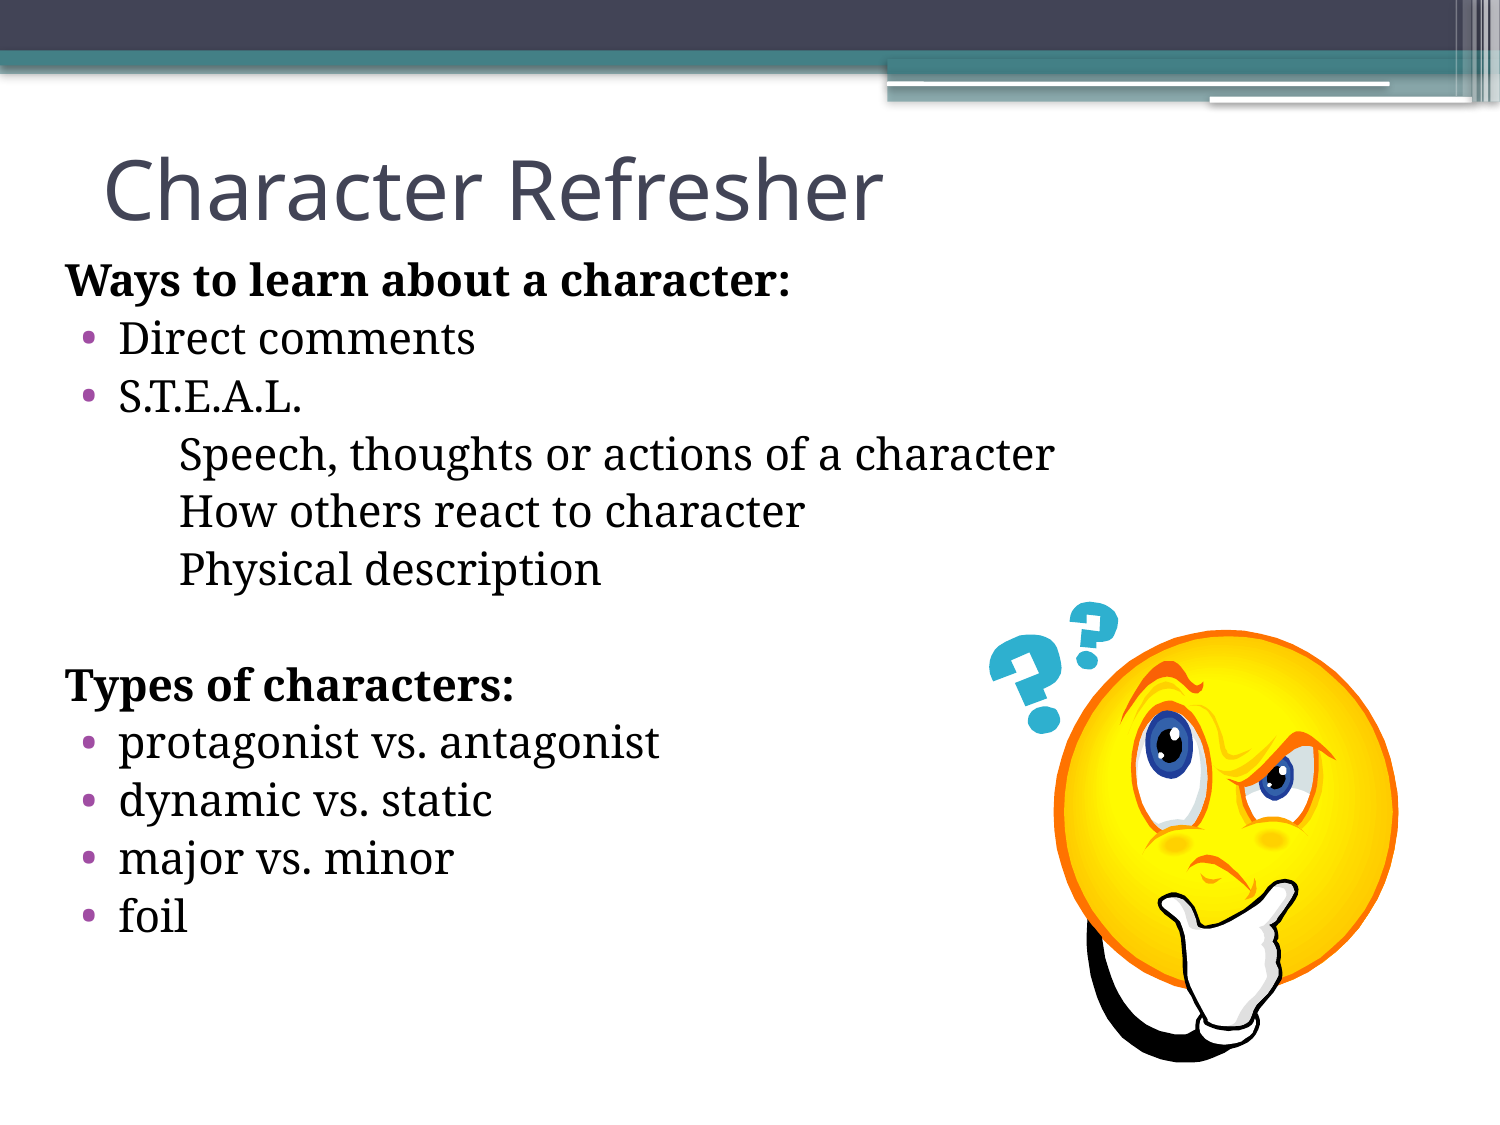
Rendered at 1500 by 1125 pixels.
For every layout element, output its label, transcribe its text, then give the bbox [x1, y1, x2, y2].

list Ways to learn about a character: Direct comments S.T.E.A.L. Speech, thoughts or actions of a character How others react to character Physical description Types of characters: protagonist vs. antagonist dynamic vs. static major vs. minor foil [50, 245, 1400, 955]
picture [987, 599, 1401, 1065]
title Character Refresher [87, 99, 1438, 275]
